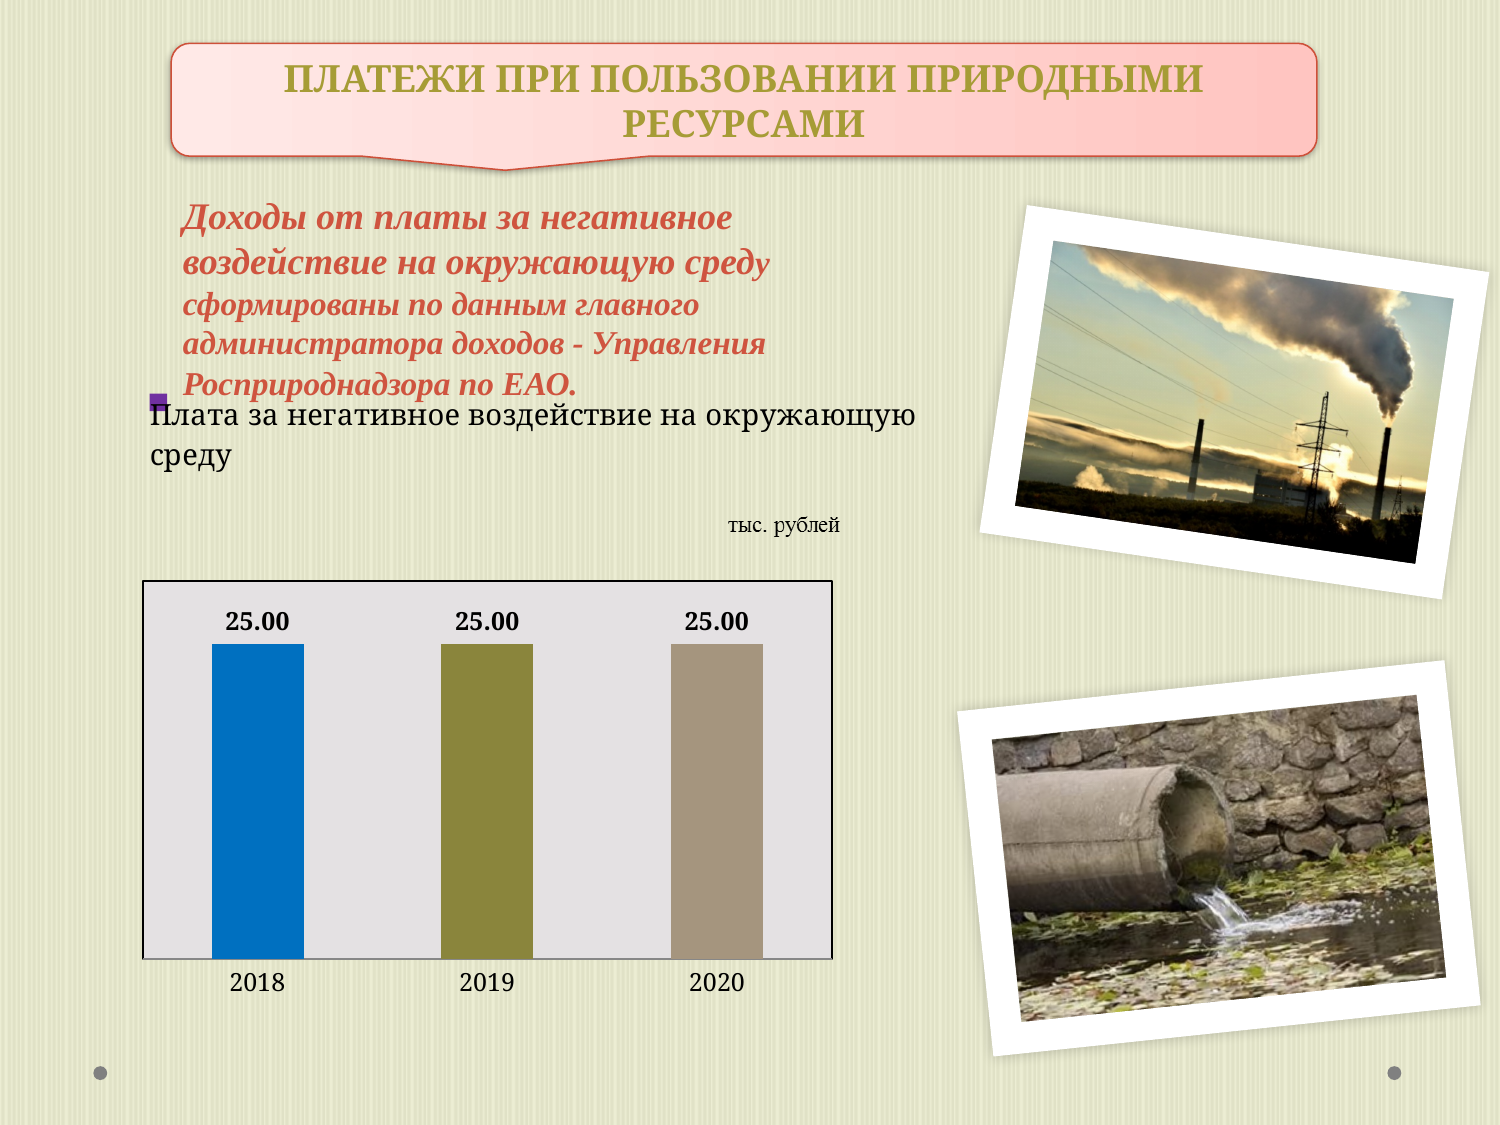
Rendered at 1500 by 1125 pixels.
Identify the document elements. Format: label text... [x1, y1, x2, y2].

text_box Доходы от платы за негативное воздействие на окружающую среду сформированы по данным главного администратора доходов - Управления Росприроднадзора по ЕАО. [168, 184, 919, 381]
picture [992, 695, 1446, 1021]
chart [123, 382, 944, 1050]
picture [1016, 241, 1453, 563]
text_box Платежи при пользовании природными ресурсами [170, 42, 1318, 172]
